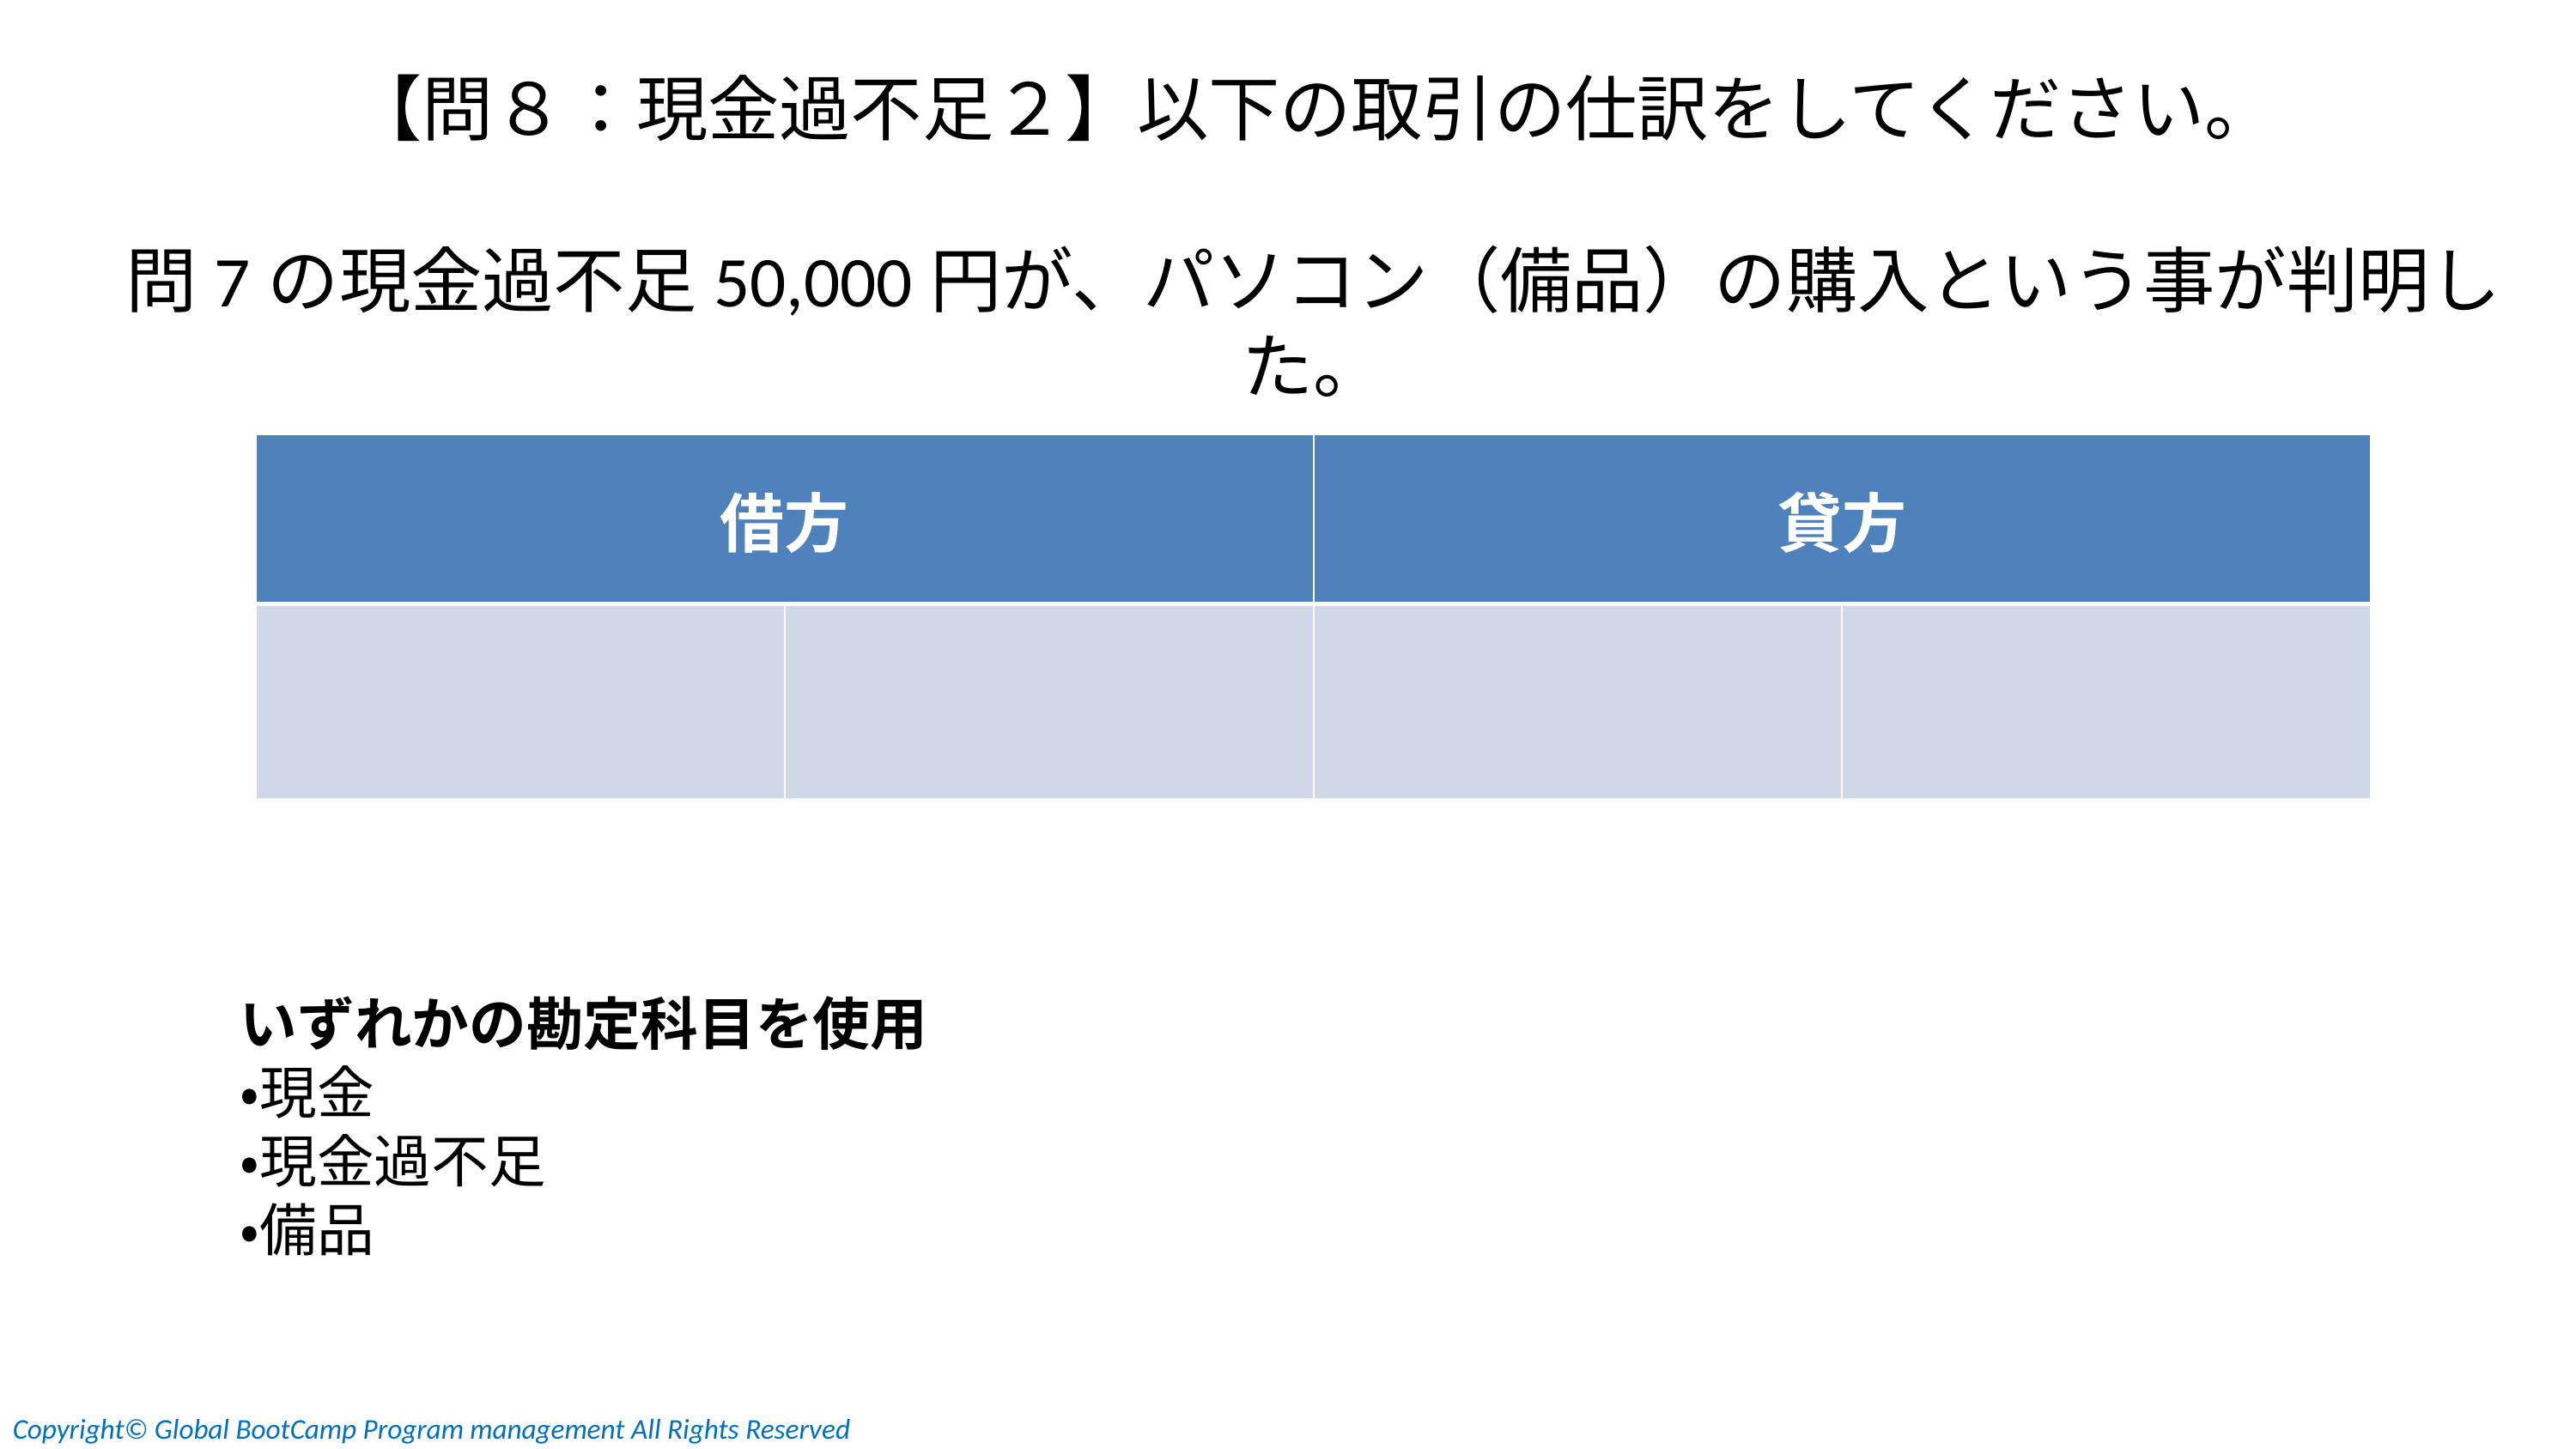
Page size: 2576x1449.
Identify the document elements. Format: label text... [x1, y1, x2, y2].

table_cell [1843, 606, 2370, 798]
text_box いずれかの勘定科目を使用 ・現金 ・現金過不足 ・備品 [227, 981, 2400, 1270]
table_cell [257, 606, 784, 798]
table_header 貸方 [1315, 435, 2370, 602]
text_box 【問８：現金過不足２】以下の取引の仕訳をしてください。 問7の現金過不足50,000円が、パソコン（備品）の購入という事が判明した。 [85, 57, 2542, 414]
table_cell [1315, 606, 1841, 798]
table_cell [786, 606, 1313, 798]
table_header 借方 [257, 435, 1313, 602]
